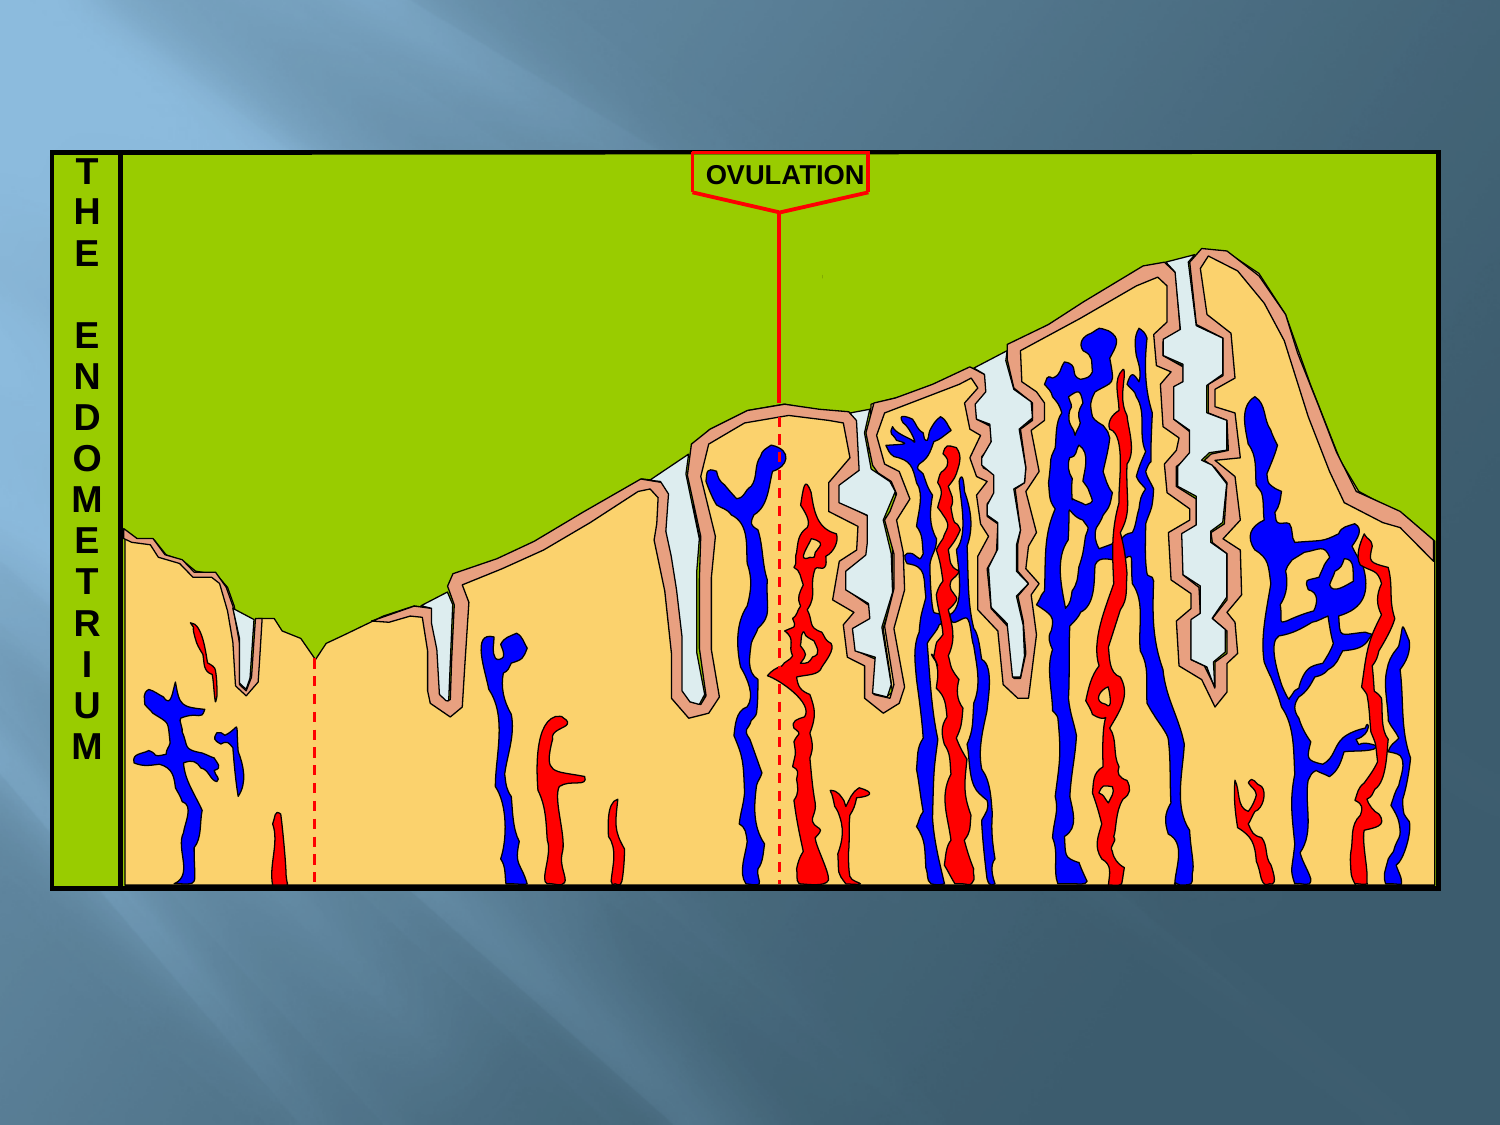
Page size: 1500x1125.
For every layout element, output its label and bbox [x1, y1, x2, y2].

picture [49, 149, 1442, 892]
